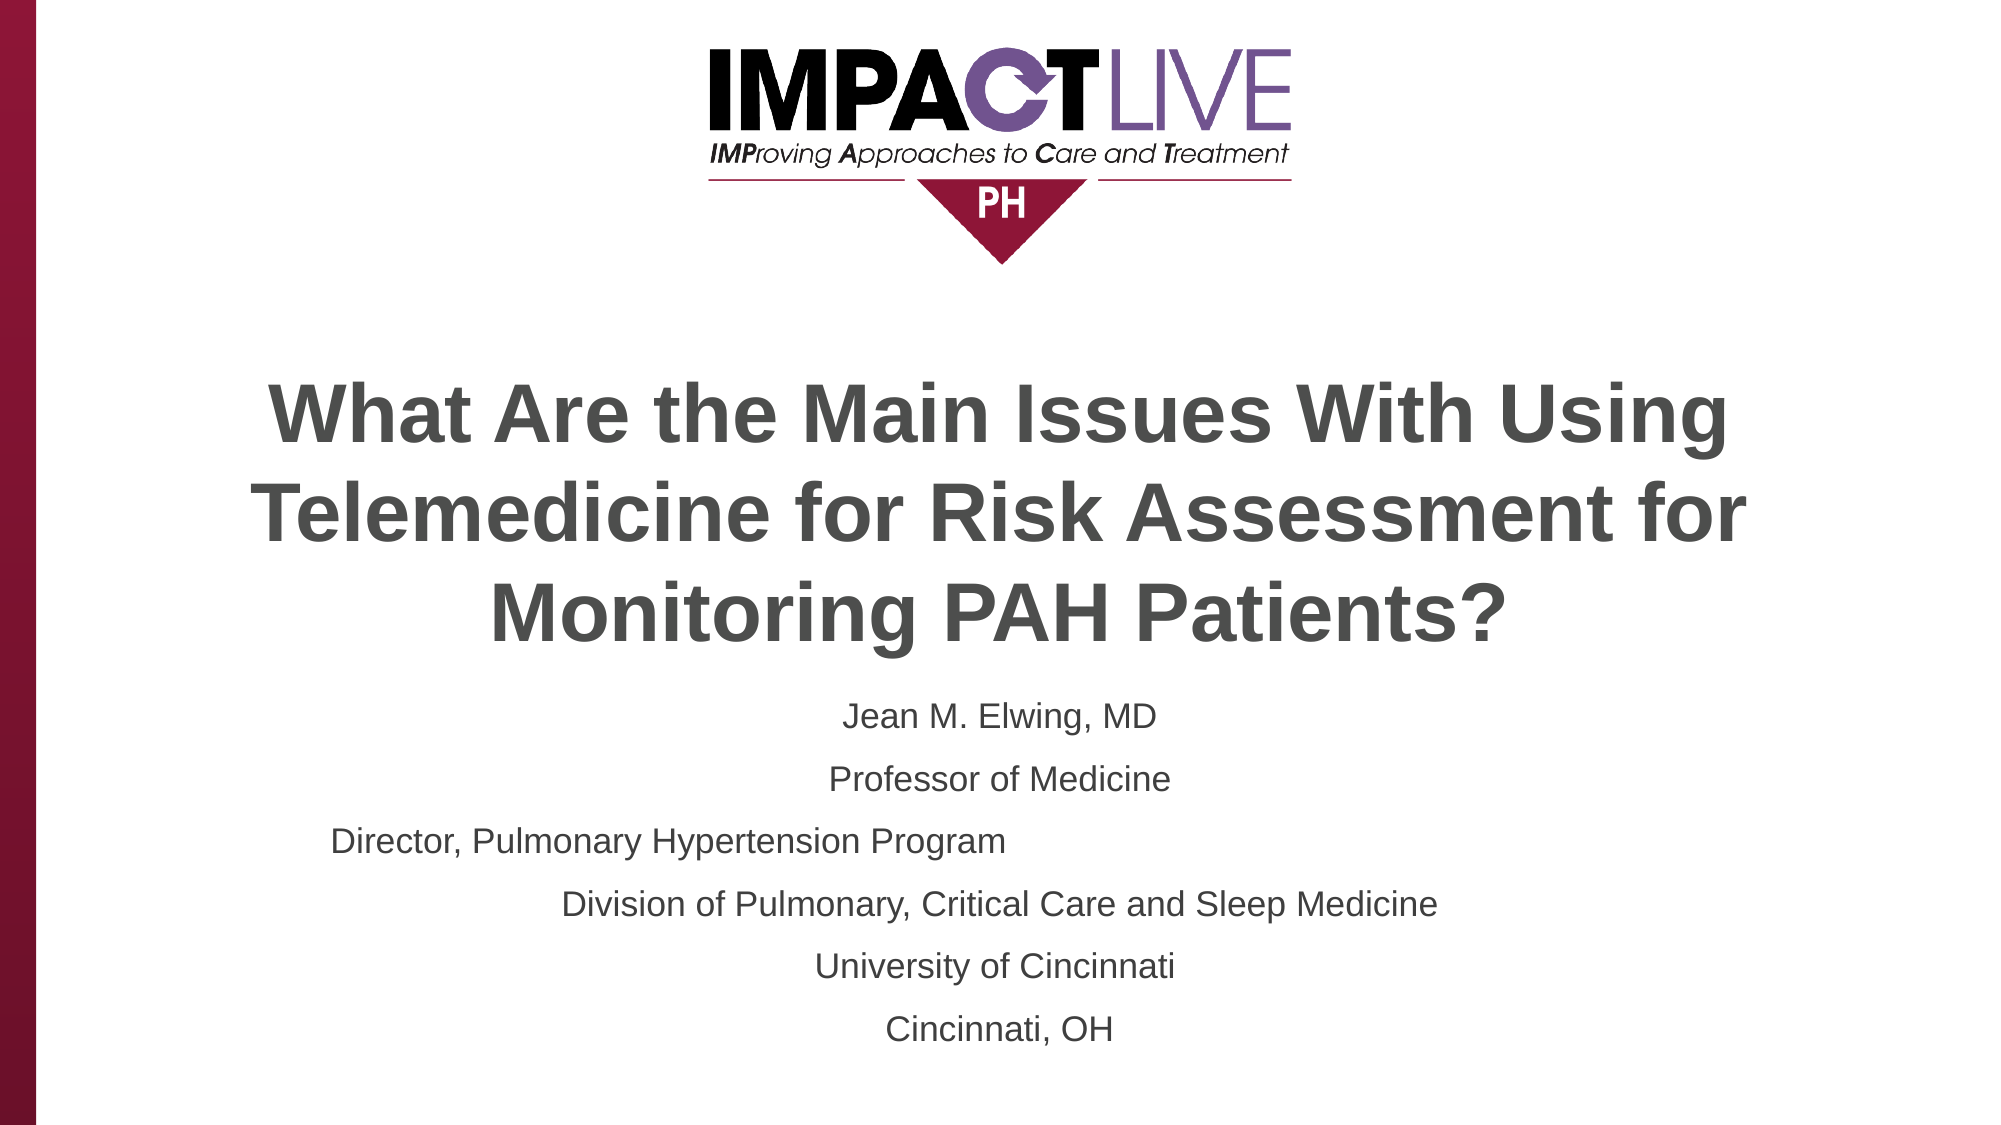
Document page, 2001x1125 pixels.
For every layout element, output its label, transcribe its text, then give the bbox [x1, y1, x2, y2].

picture [708, 47, 1292, 265]
title What Are the Main Issues With Using Telemedicine for Risk Assessment for Monitoring PAH Patients? [137, 274, 1863, 685]
list Jean M. Elwing, MD Professor of Medicine Director, Pulmonary Hypertension Program Division of Pulmonary, Critical Care and Sleep Medicine University of Cincinnati Cincinnati, OH [137, 685, 1863, 1058]
